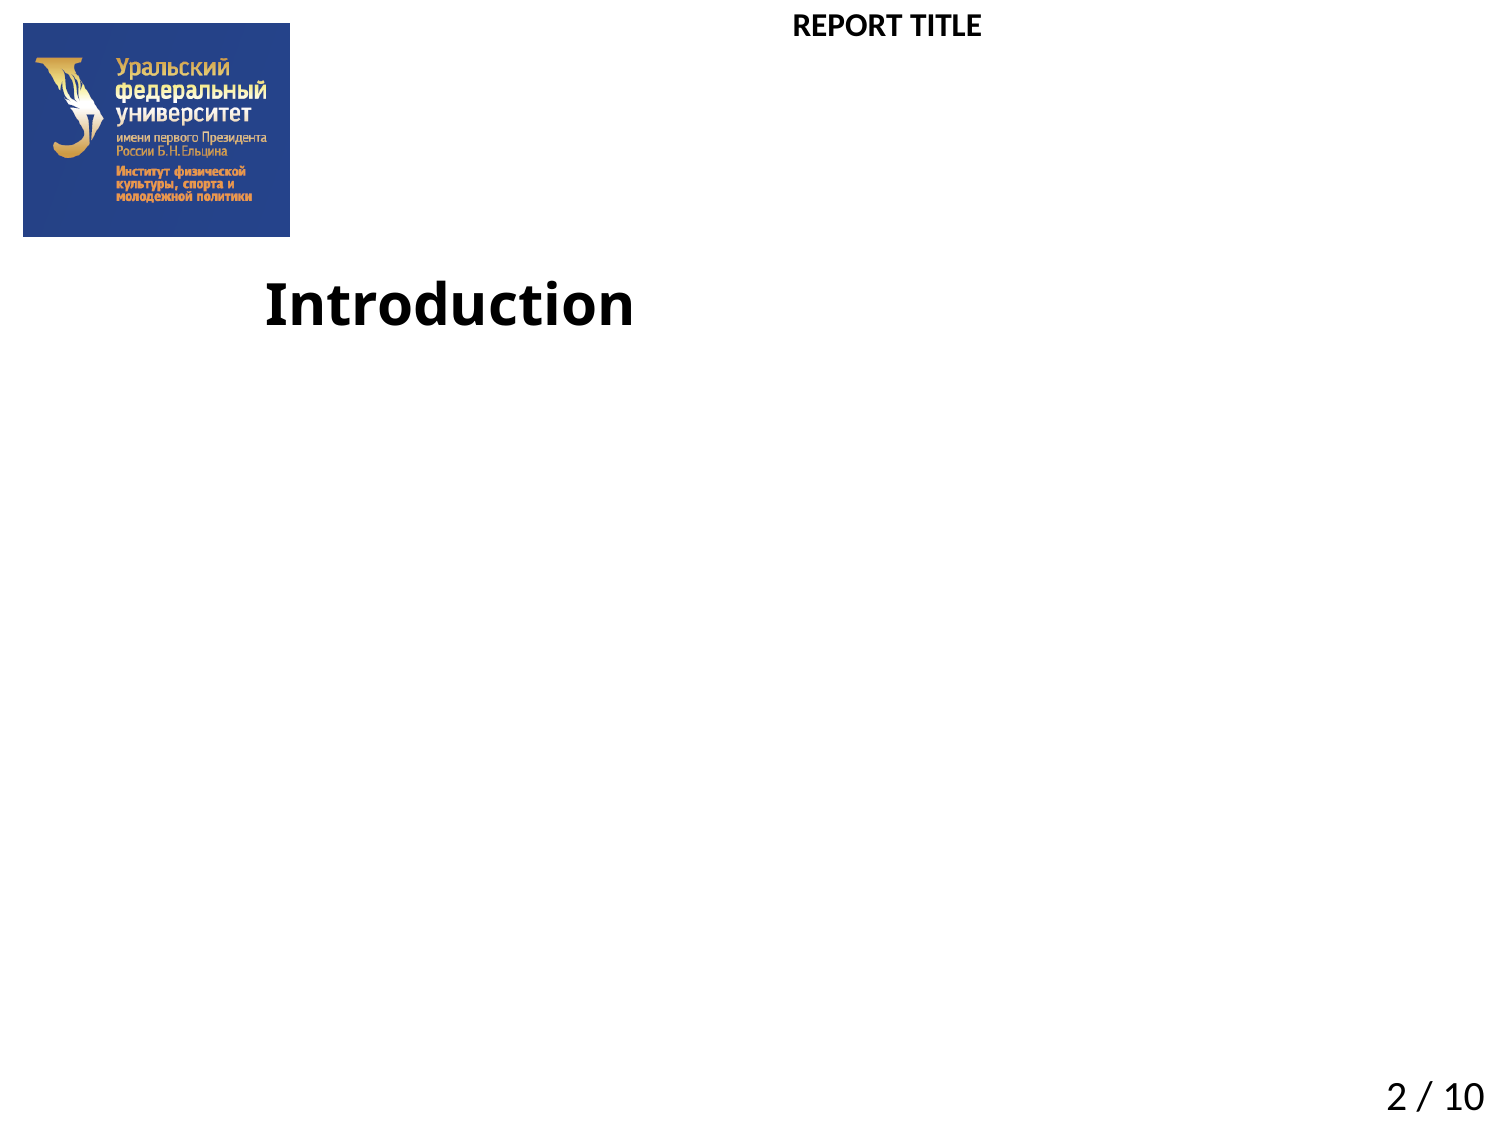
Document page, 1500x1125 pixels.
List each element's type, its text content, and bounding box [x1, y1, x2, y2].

text_box REPORT TITLE [386, 0, 1388, 51]
text_box Introduction [265, 267, 762, 338]
text_box 2 / 10 [1371, 1061, 1500, 1125]
picture [23, 23, 290, 237]
